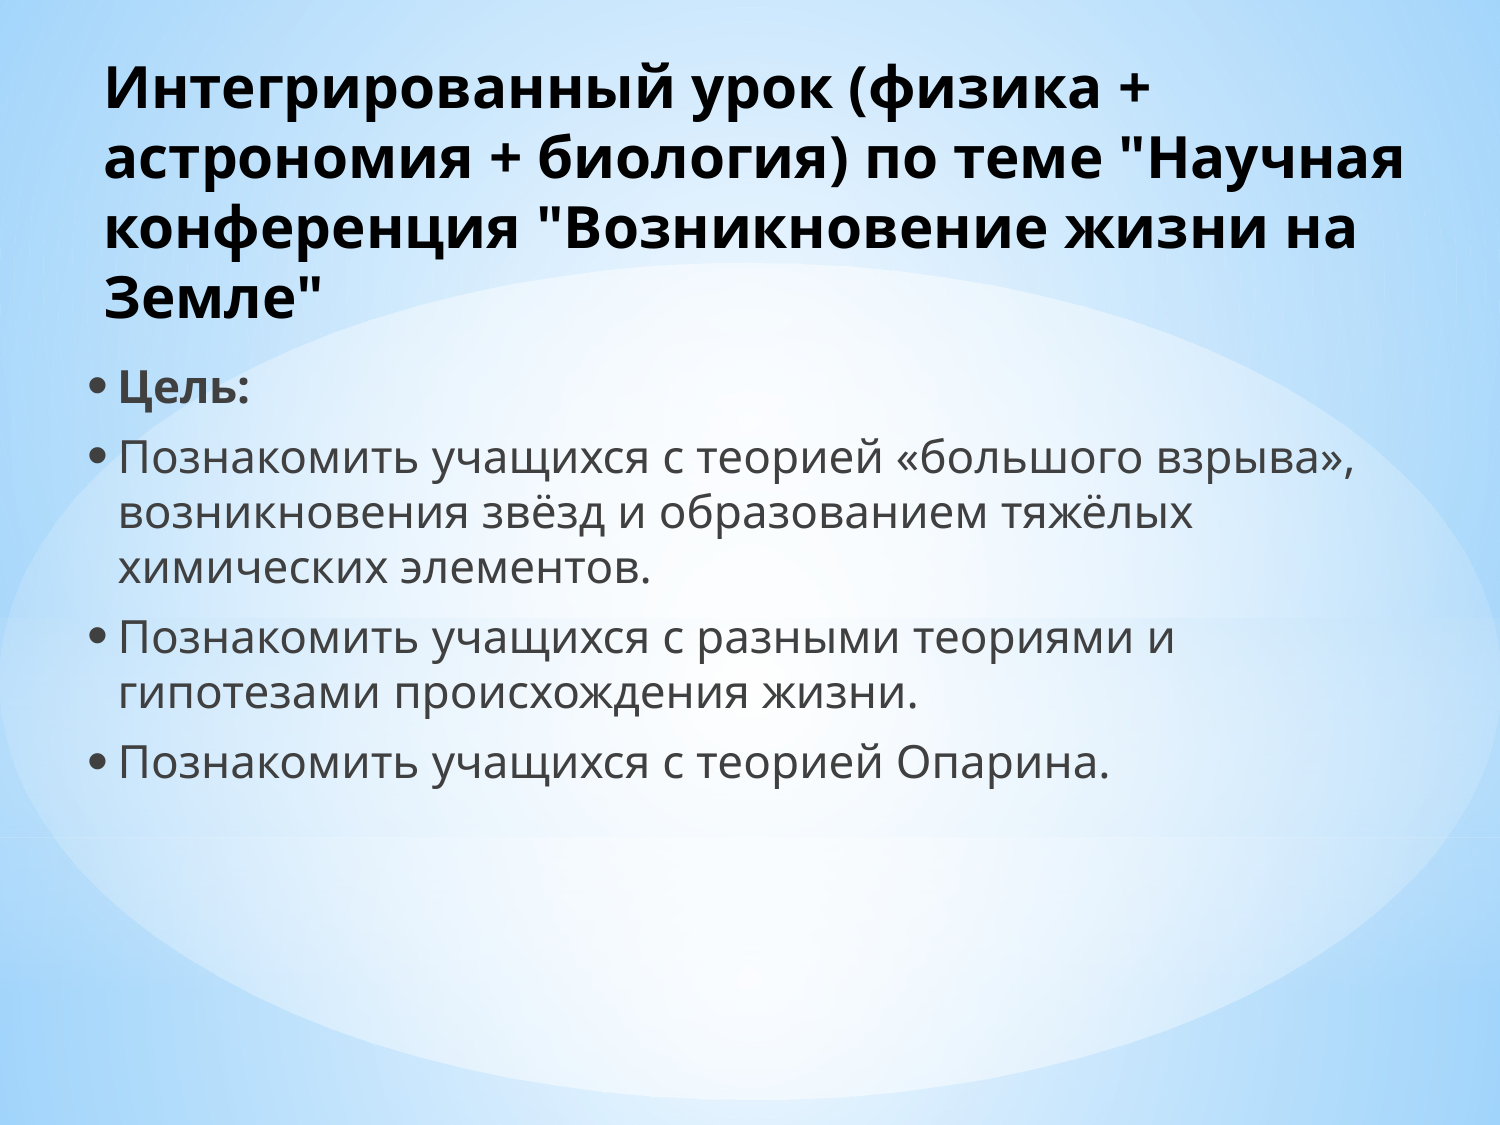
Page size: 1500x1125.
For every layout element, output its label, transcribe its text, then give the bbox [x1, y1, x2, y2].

title Интегрированный урок (физика + астрономия + биология) по теме "Научная конференция "Возникновение жизни на Земле" [88, 42, 1447, 268]
list Цель: Познакомить учащихся с теорией «большого взрыва», возникновения звёзд и образованием тяжёлых химических элементов. Познакомить учащихся с разными теориями и гипотезами происхождения жизни. Познакомить учащихся с теорией Опарина. [64, 349, 1424, 1015]
